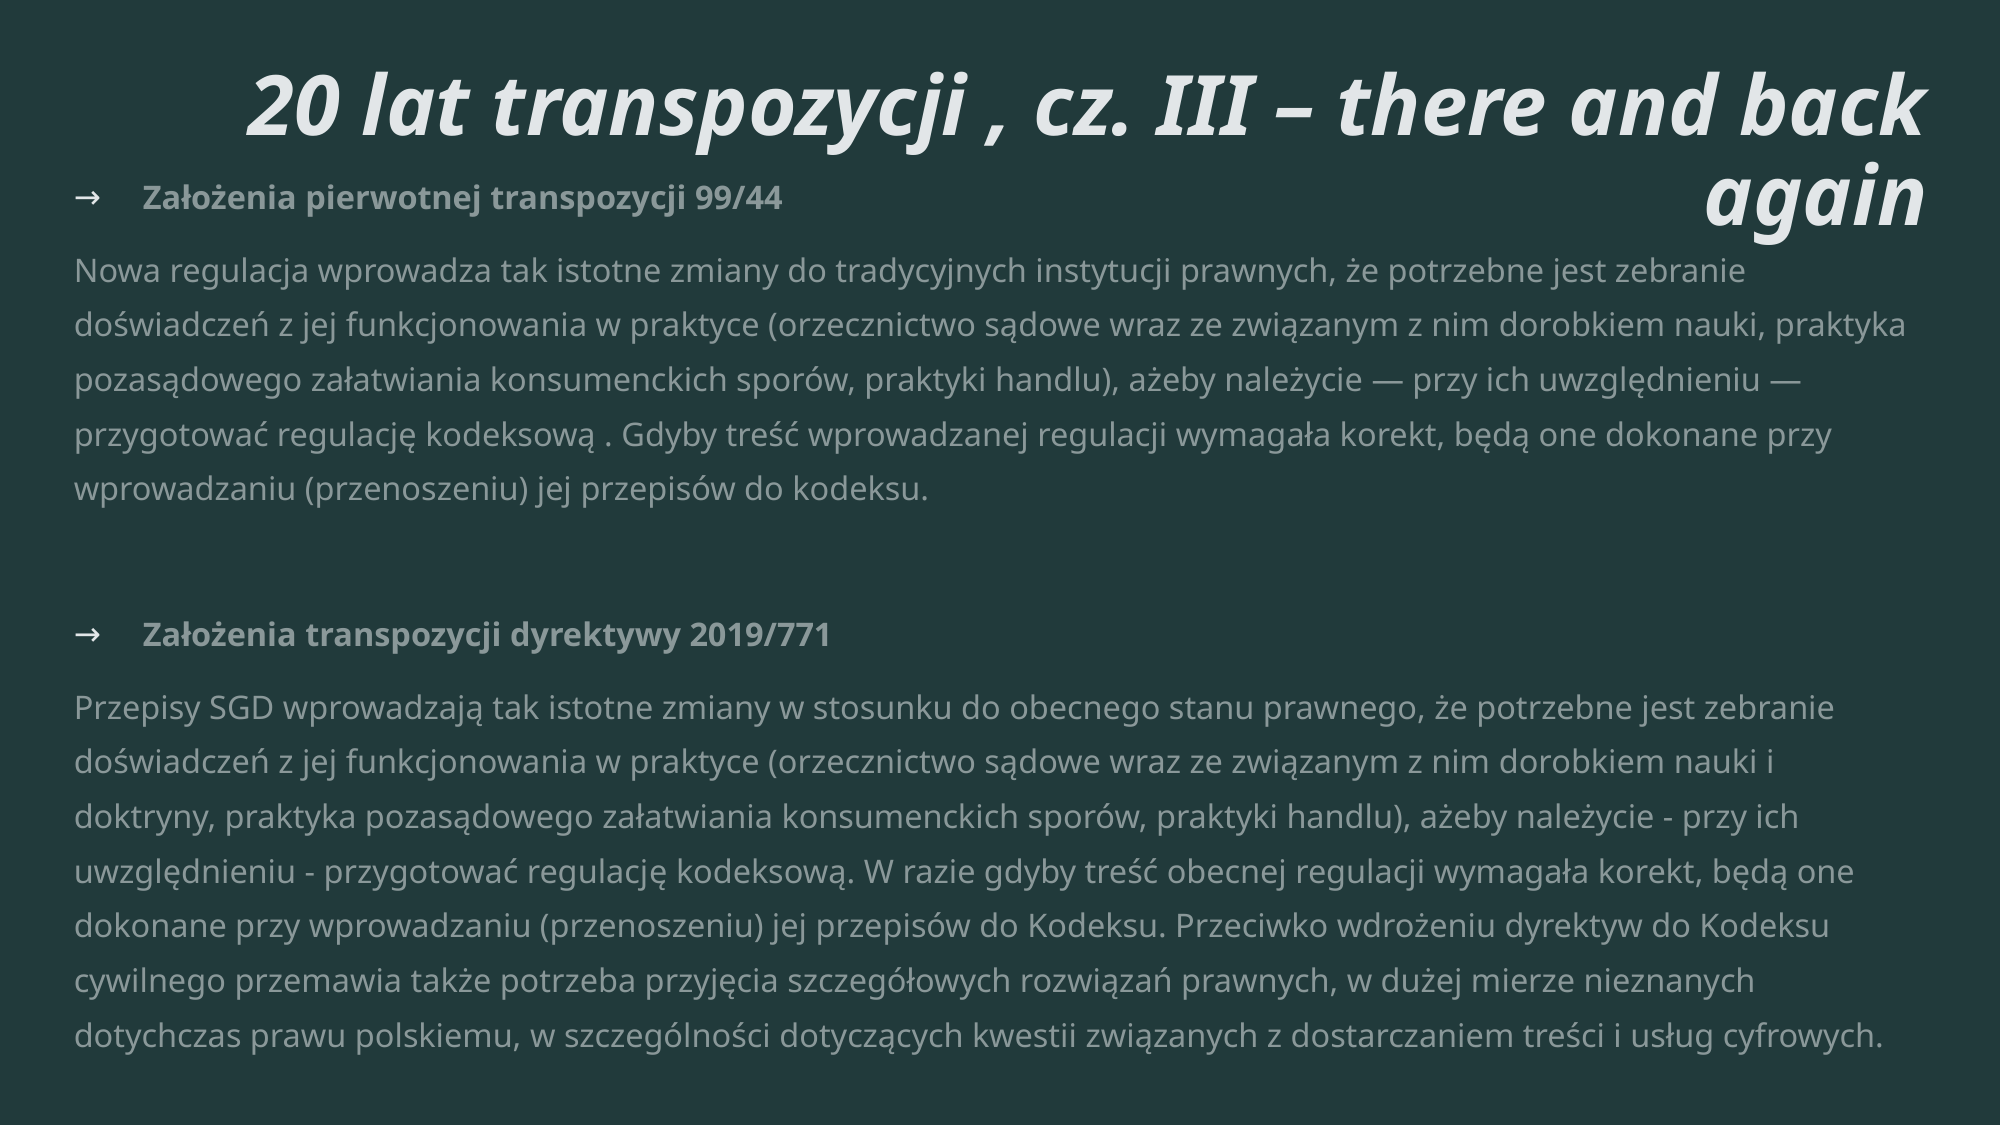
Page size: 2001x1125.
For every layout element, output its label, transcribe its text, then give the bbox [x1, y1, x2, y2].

title 20 lat transpozycji , cz. III – there and back again [73, 63, 1928, 251]
list Założenia pierwotnej transpozycji 99/44 Nowa regulacja wprowadza tak istotne zmiany do tradycyjnych instytucji prawnych, że potrzebne jest zebranie doświadczeń z jej funkcjonowania w praktyce (orzecznictwo sądowe wraz ze związanym z nim dorobkiem nauki, praktyka pozasądowego załatwiania konsumenckich sporów, praktyki handlu), ażeby należycie — przy ich uwzględnieniu — przygotować regulację kodeksową . Gdyby treść wprowadzanej regulacji wymagała korekt, będą one dokonane przy wprowadzaniu (przenoszeniu) jej przepisów do kodeksu. Założenia transpozycji dyrektywy 2019/771 Przepisy SGD wprowadzają tak istotne zmiany w stosunku do obecnego stanu prawnego, że potrzebne jest zebranie doświadczeń z jej funkcjonowania w praktyce (orzecznictwo sądowe wraz ze związanym z nim dorobkiem nauki i doktryny, praktyka pozasądowego załatwiania konsumenckich sporów, praktyki handlu), ażeby należycie - przy ich uwzględnieniu - przygotować regulację kodeksową. W razie gdyby treść obecnej regulacji wymagała korekt, będą one dokonane przy wprowadzaniu (przenoszeniu) jej przepisów do Kodeksu. Przeciwko wdrożeniu dyrektyw do Kodeksu cywilnego przemawia także potrzeba przyjęcia szczegółowych rozwiązań prawnych, w dużej mierze nieznanych dotychczas prawu polskiemu, w szczególności dotyczących kwestii związanych z dostarczaniem treści i usług cyfrowych. [73, 161, 1927, 1079]
